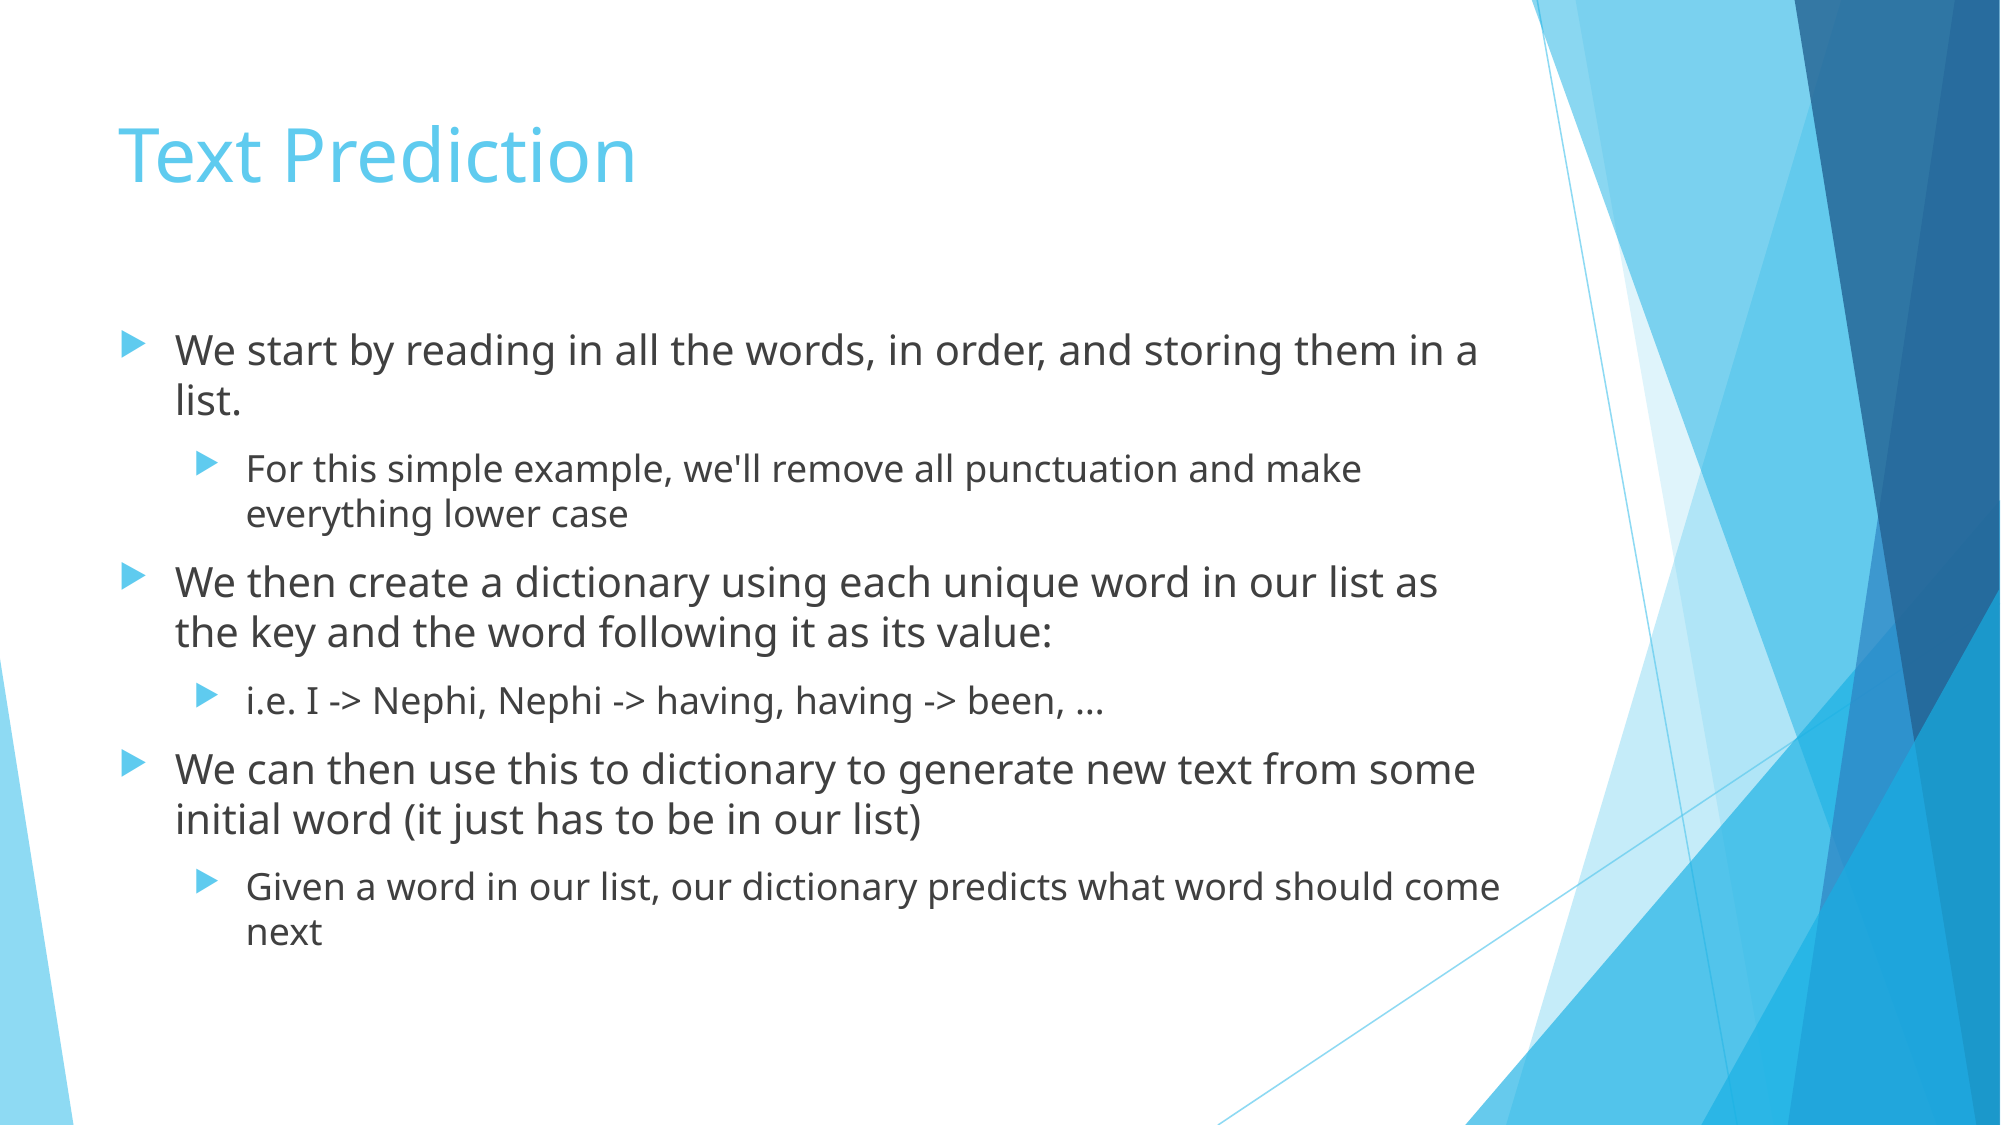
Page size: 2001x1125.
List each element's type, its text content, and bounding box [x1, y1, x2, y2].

title Text Prediction [110, 99, 1522, 316]
list We start by reading in all the words, in order, and storing them in a list. For this simple example, we'll remove all punctuation and make everything lower case We then create a dictionary using each unique word in our list as the key and the word following it as its value: i.e. I -> Nephi, Nephi -> having, having -> been, … We can then use this to dictionary to generate new text from some initial word (it just has to be in our list) Given a word in our list, our dictionary predicts what word should come next [110, 316, 1522, 992]
